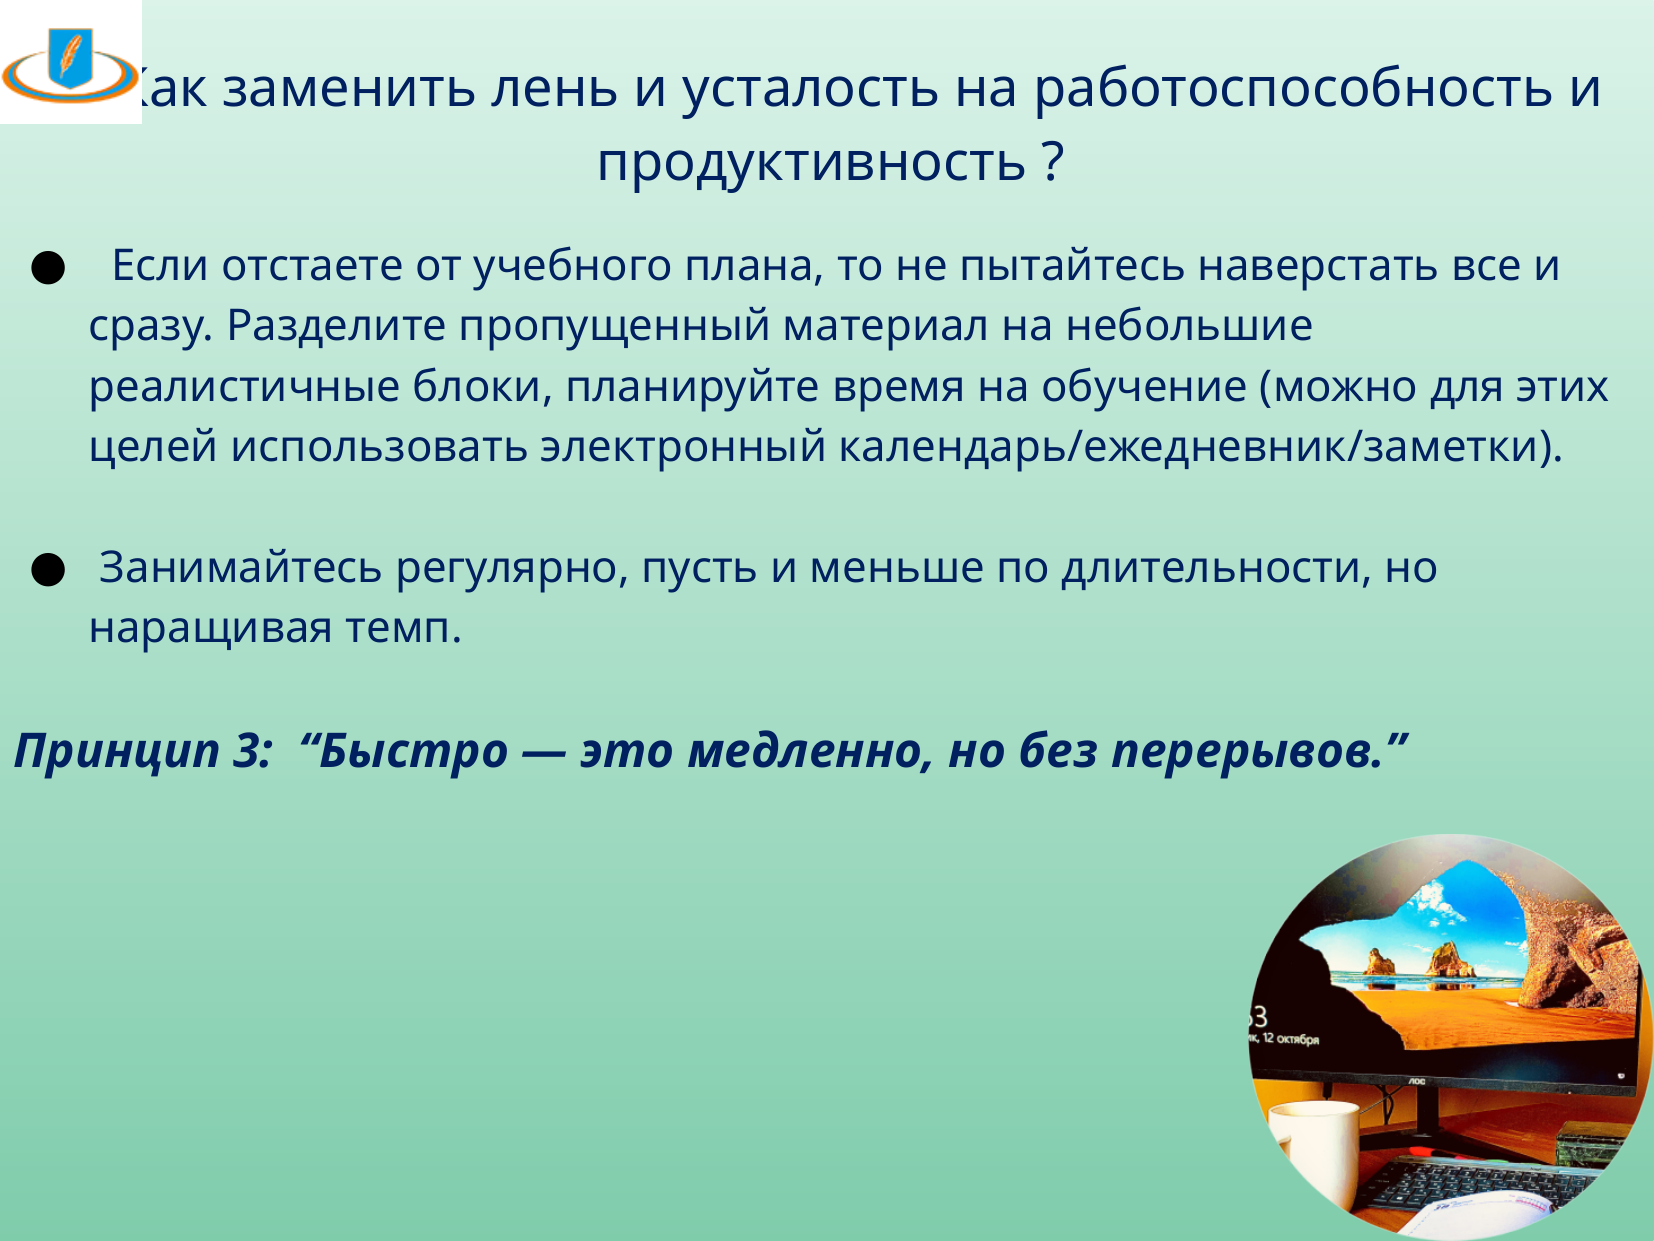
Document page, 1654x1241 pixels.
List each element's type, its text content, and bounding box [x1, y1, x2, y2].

list Если отстаете от учебного плана, то не пытайтесь наверстать все и сразу. Разделите пропущенный материал на небольшие реалистичные блоки, планируйте время на обучение (можно для этих целей использовать электронный календарь/ежедневник/заметки). Занимайтесь регулярно, пусть и меньше по длительности, но наращивая темп. Принцип 3: “Быстро — это медленно, но без перерывов.” [13, 228, 1619, 1012]
title 2. Как заменить лень и усталость на работоспособность и продуктивность ? [28, 13, 1634, 221]
picture [0, 0, 143, 125]
picture [1247, 834, 1654, 1241]
